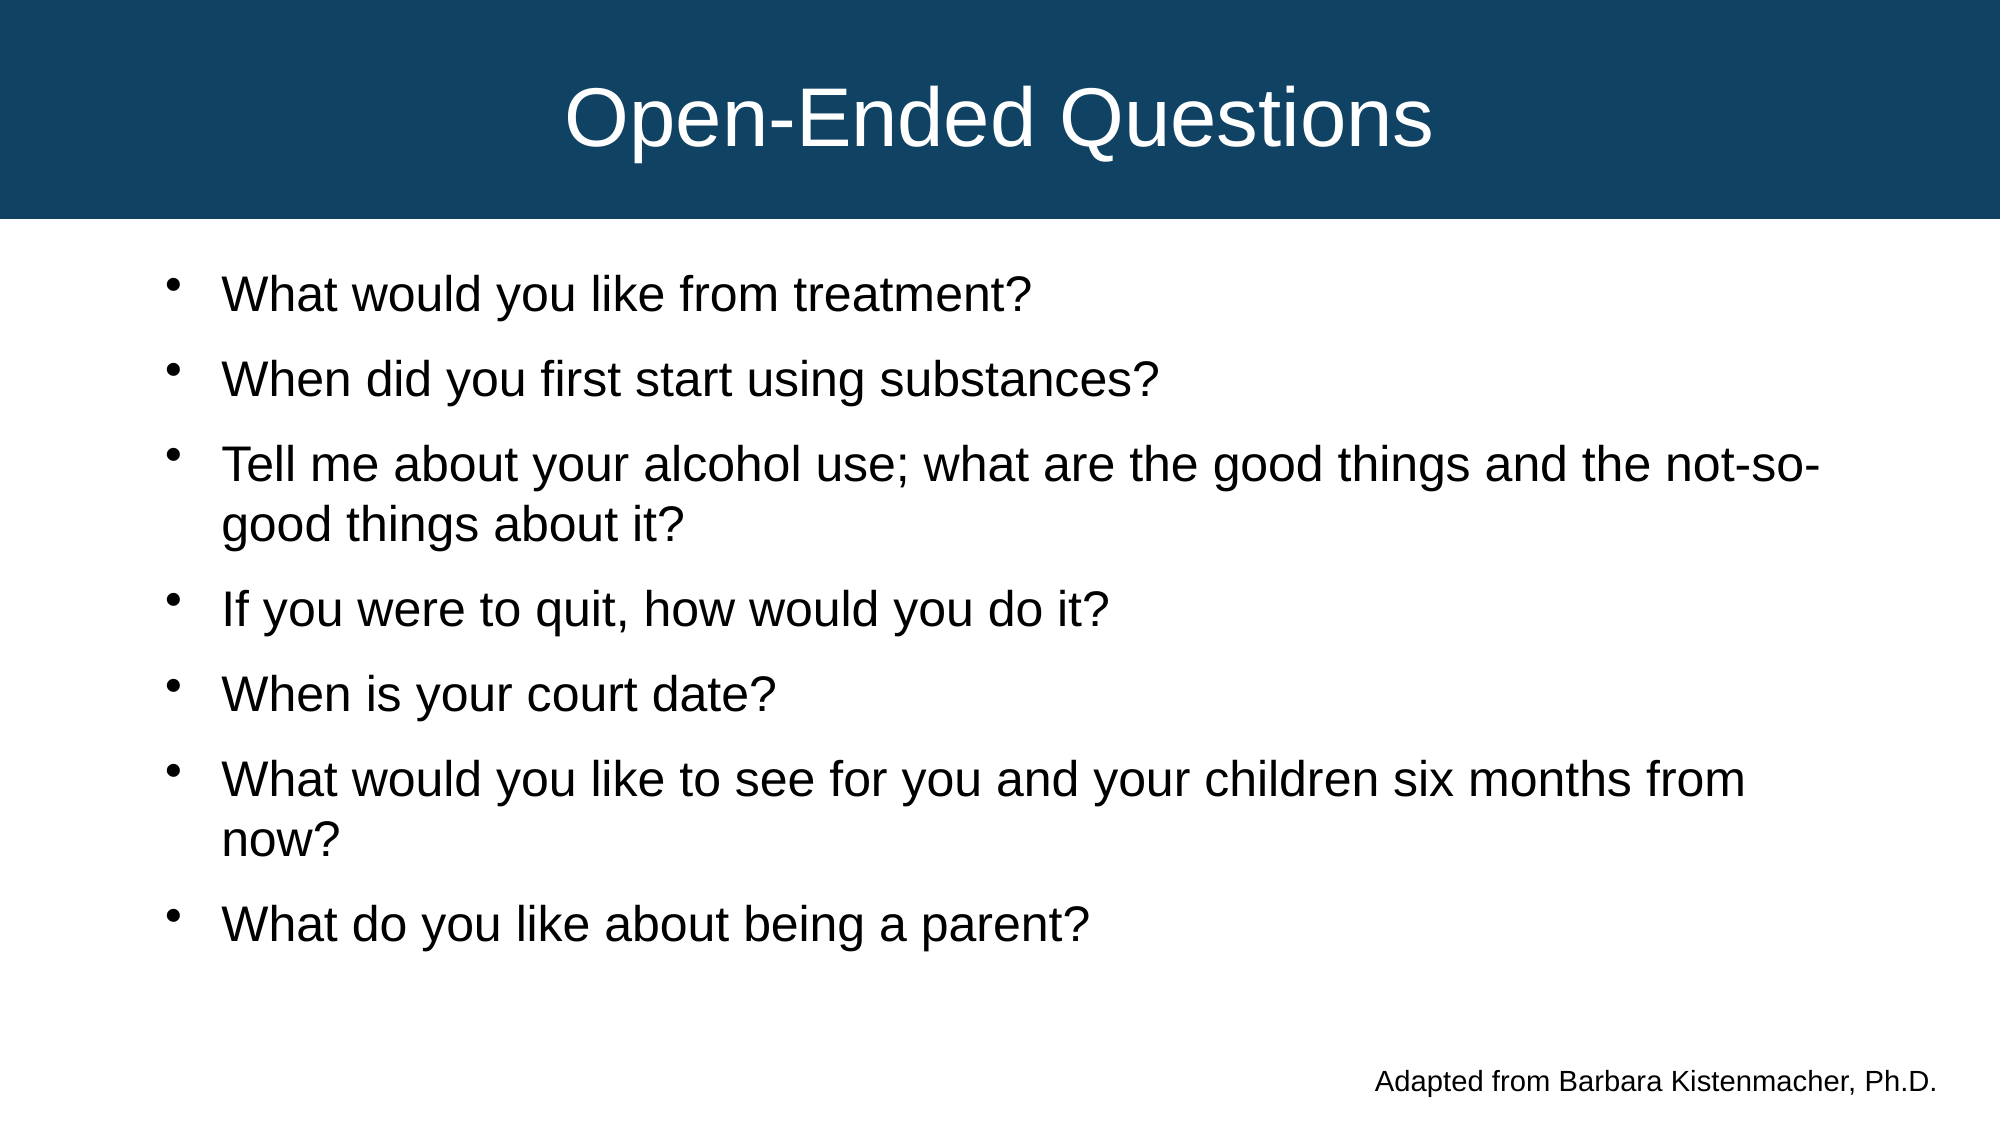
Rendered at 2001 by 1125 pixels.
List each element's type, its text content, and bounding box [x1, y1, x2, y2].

text_box Adapted from Barbara Kistenmacher, Ph.D. [1360, 1055, 1974, 1105]
title Open-Ended Questions [0, 0, 2000, 219]
list What would you like from treatment? When did you first start using substances? Tell me about your alcohol use; what are the good things and the not-so-good things about it? If you were to quit, how would you do it? When is your court date? What would you like to see for you and your children six months from now? What do you like about being a parent? [150, 253, 1850, 929]
